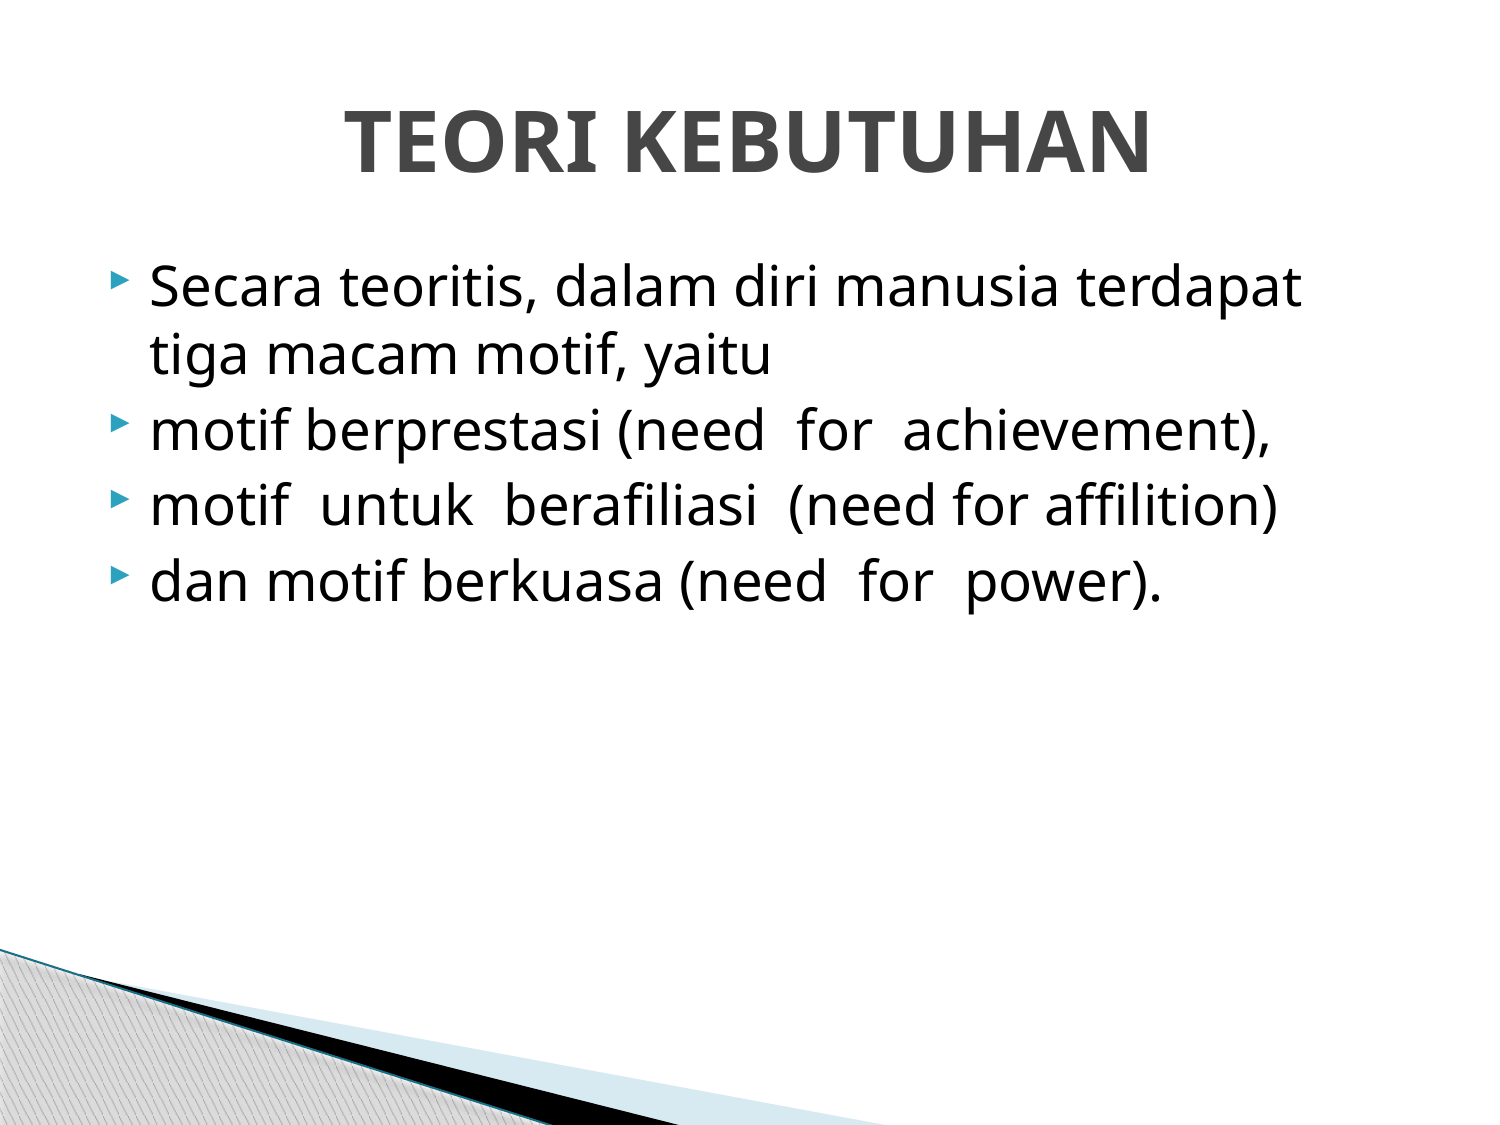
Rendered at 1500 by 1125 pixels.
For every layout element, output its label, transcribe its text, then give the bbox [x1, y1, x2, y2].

list Secara teoritis, dalam diri manusia terdapat tiga macam motif, yaitu motif berprestasi (need for achievement), motif untuk berafiliasi (need for affilition) dan motif berkuasa (need for power). [75, 243, 1425, 986]
title TEORI KEBUTUHAN [75, 45, 1425, 233]
